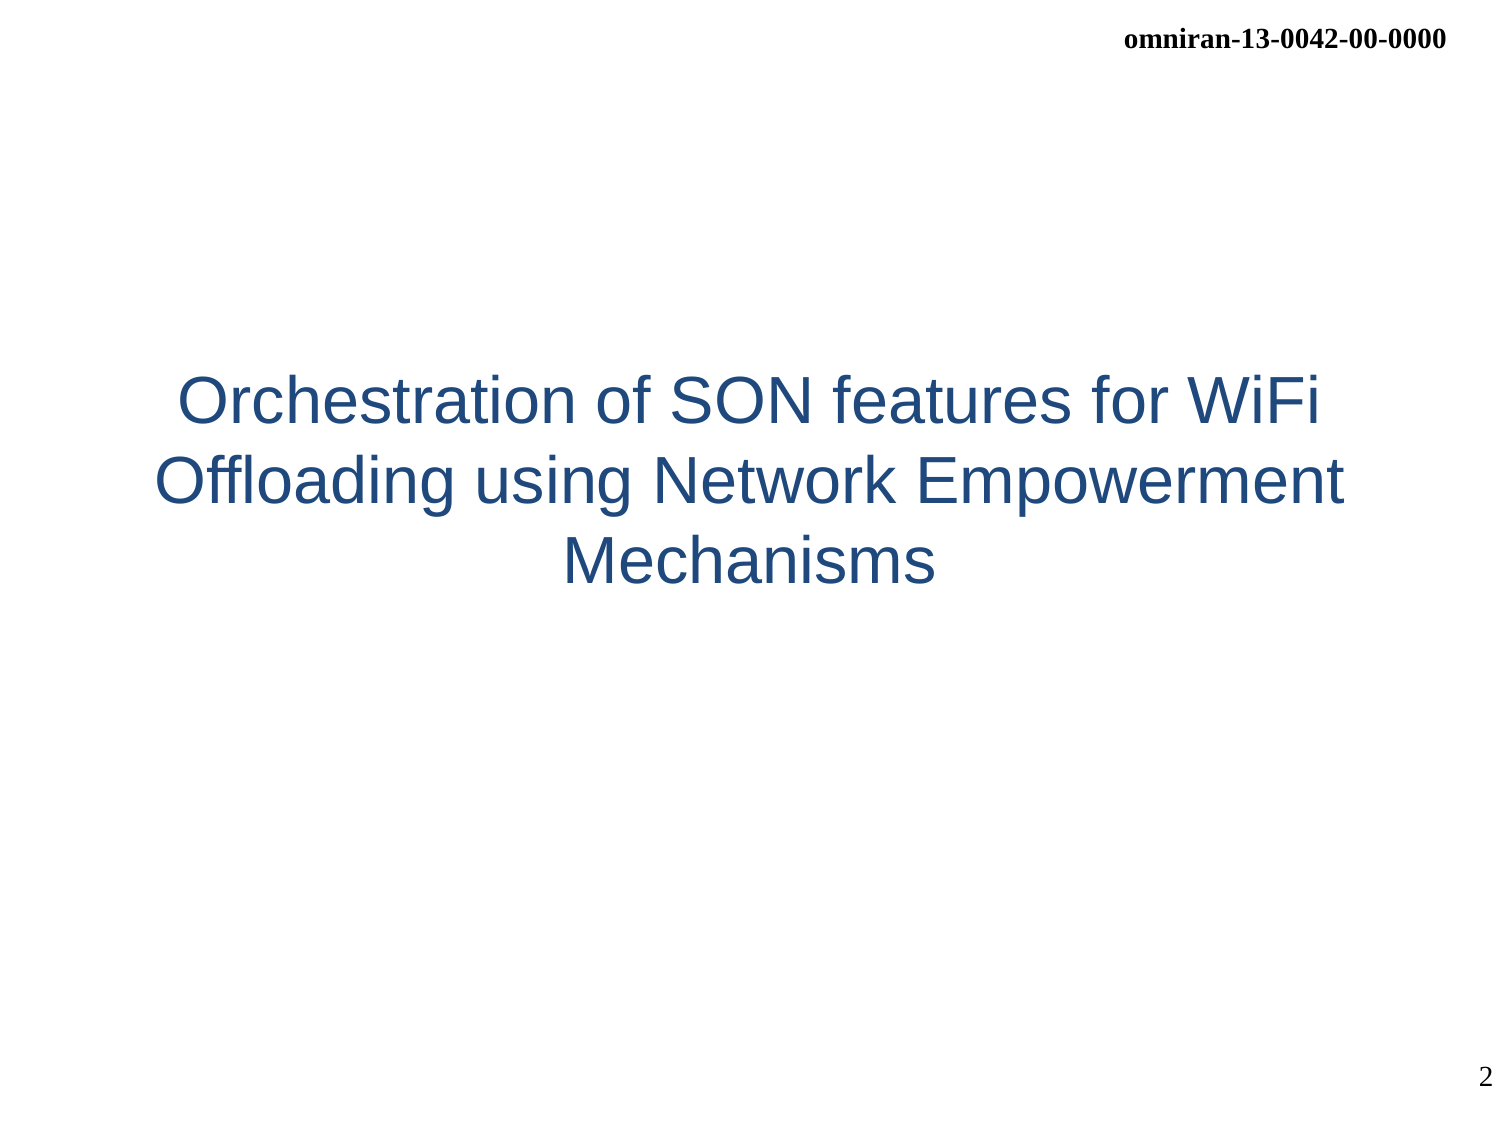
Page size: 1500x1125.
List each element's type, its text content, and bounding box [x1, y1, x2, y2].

title Orchestration of SON features for WiFi Offloading using Network Empowerment Mechanisms [112, 349, 1388, 591]
